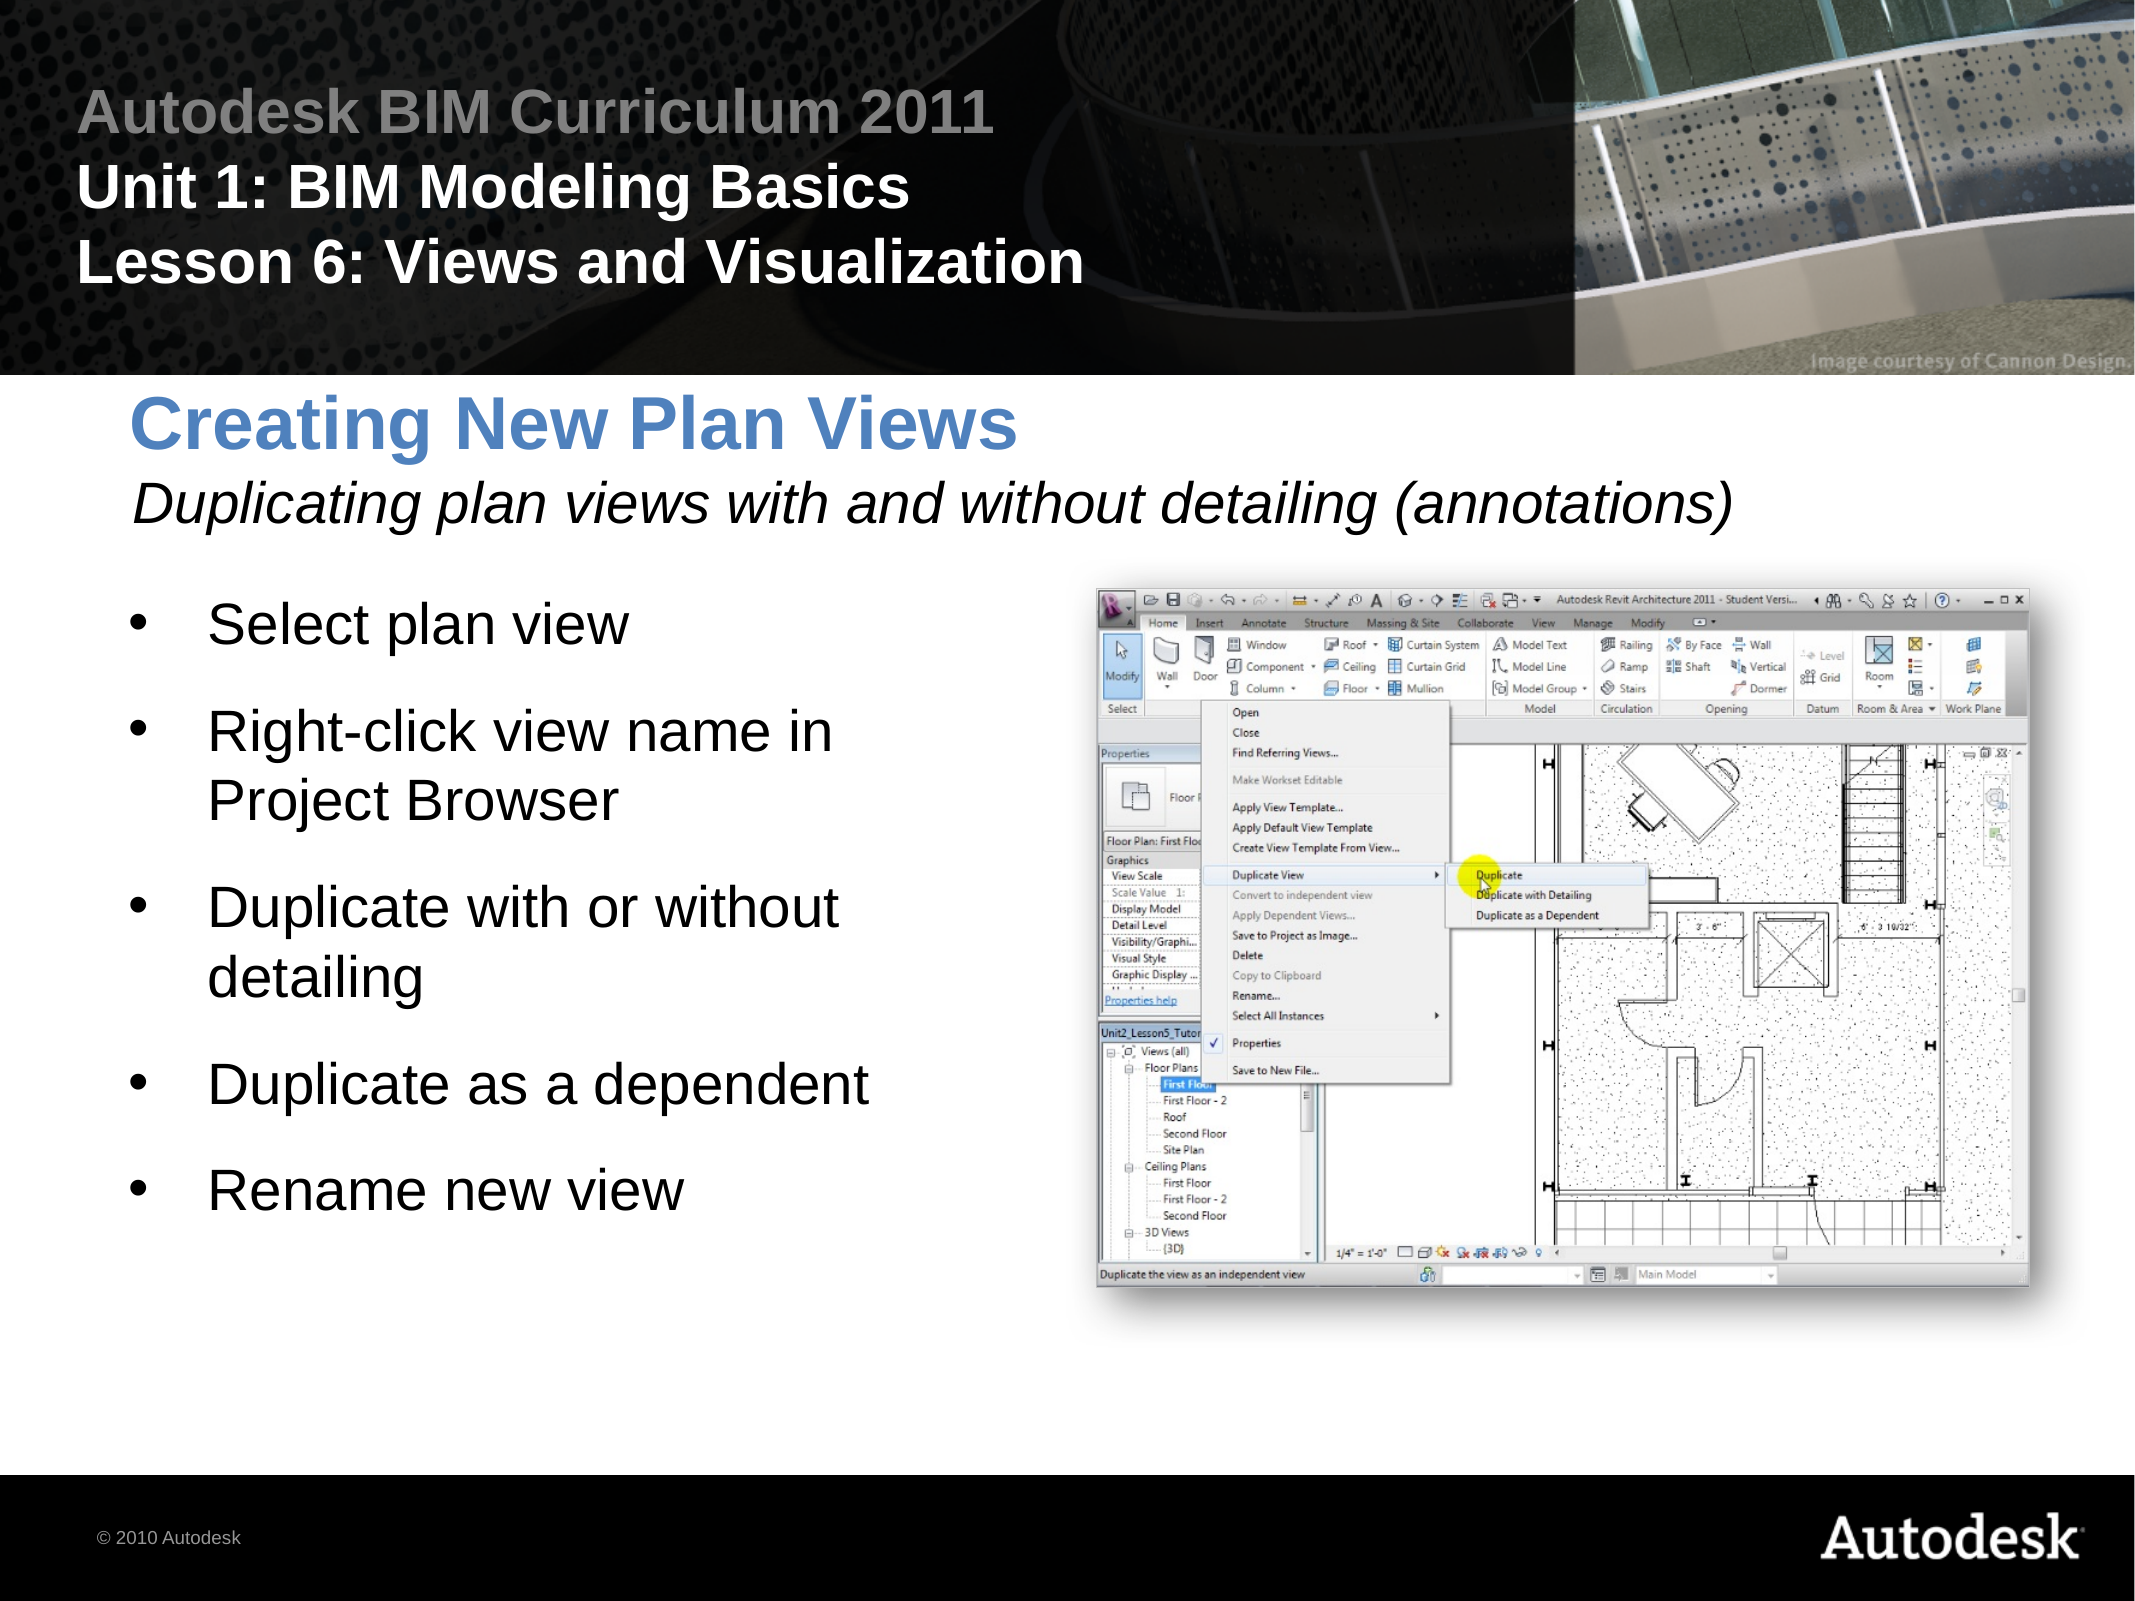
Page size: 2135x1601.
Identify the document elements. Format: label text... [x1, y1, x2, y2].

picture [1096, 587, 2030, 1288]
title Creating New Plan Views [107, 349, 2091, 476]
list Duplicating plan views with and without detailing (annotations) [111, 454, 2098, 556]
picture [0, 0, 2135, 375]
list Select plan view Right-click view name in Project Browser Duplicate with or without detailing Duplicate as a dependent Rename new view [106, 574, 1050, 1428]
picture [0, 1475, 2135, 1601]
